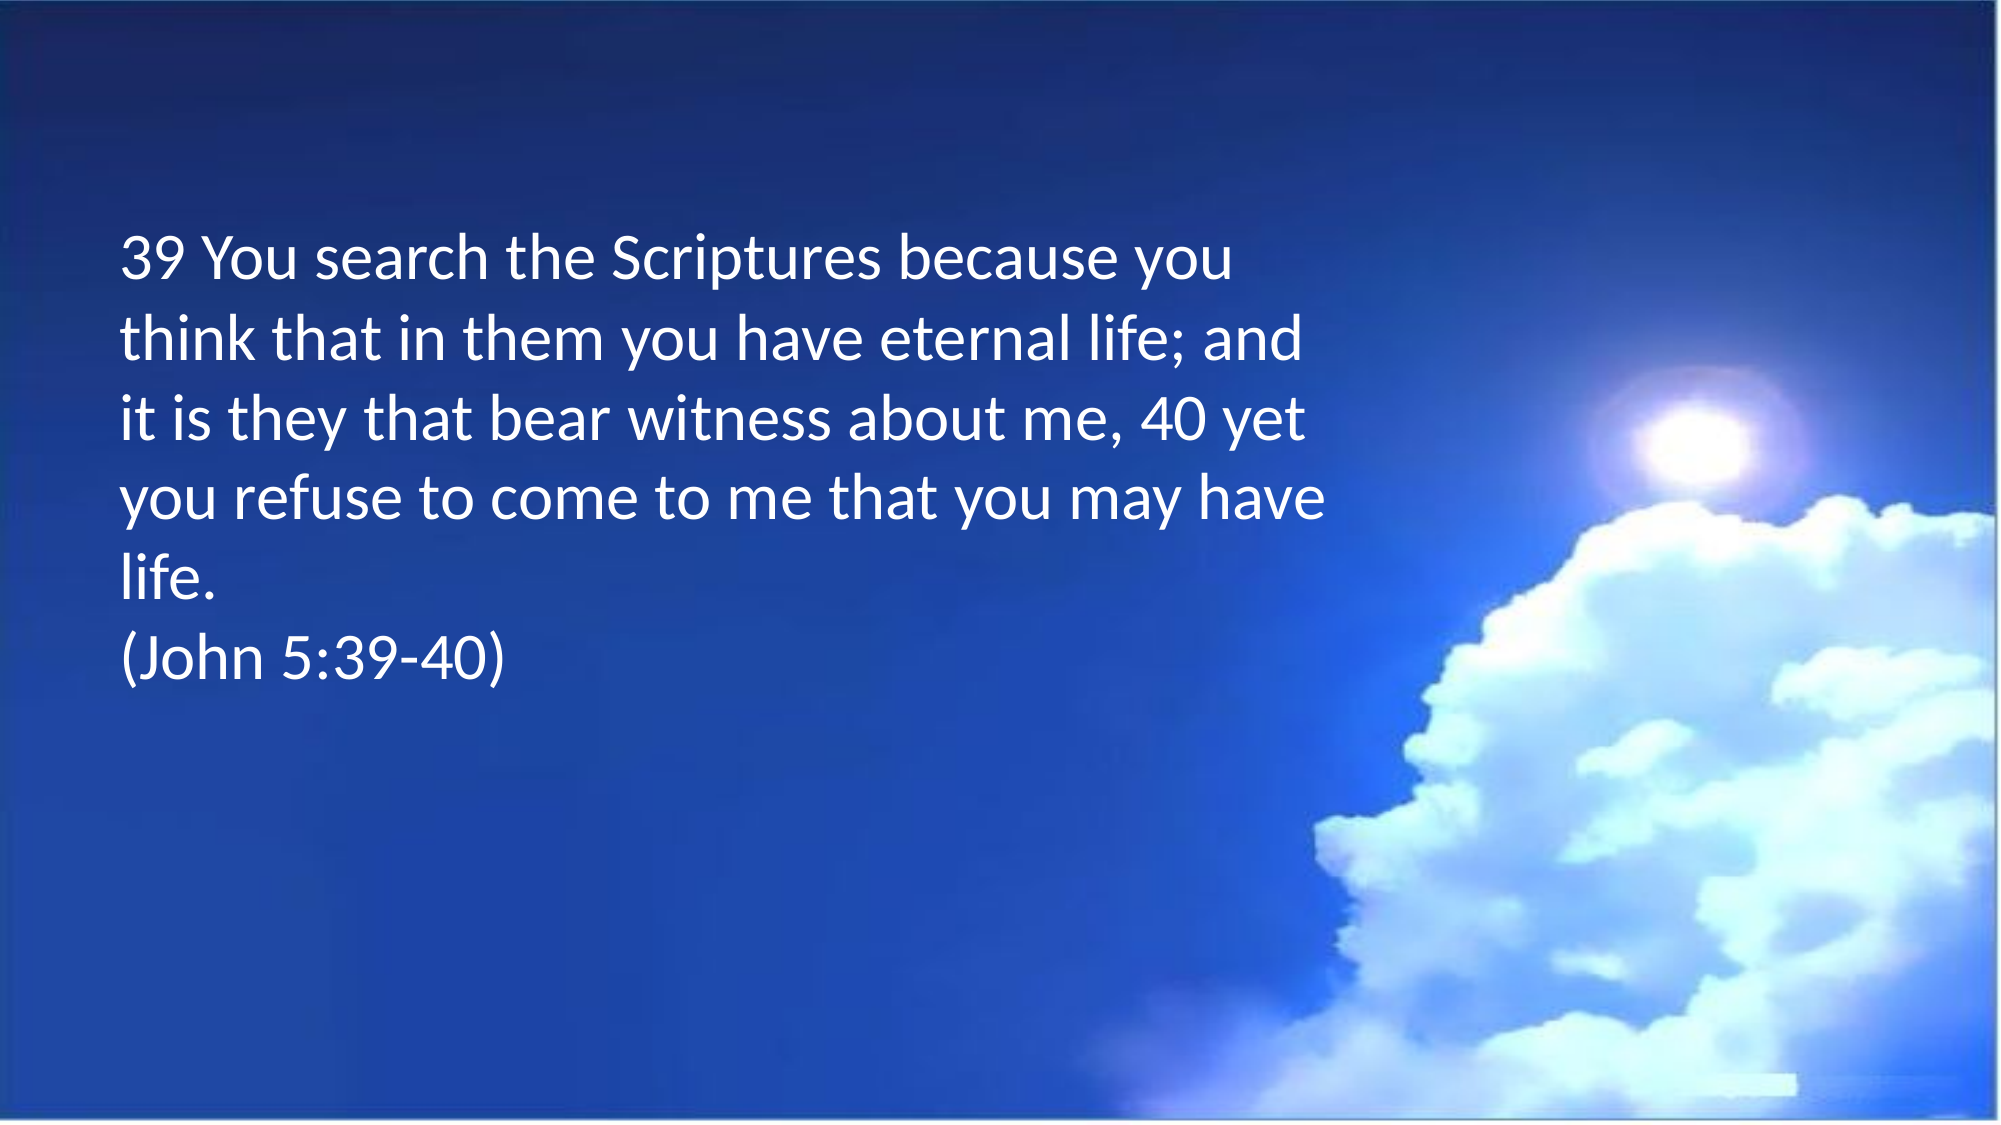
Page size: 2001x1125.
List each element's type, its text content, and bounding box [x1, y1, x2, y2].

picture [0, 0, 2001, 1125]
text_box 39 You search the Scriptures because you think that in them you have eternal life; and it is they that bear witness about me, 40 yet you refuse to come to me that you may have life. (John 5:39-40) [0, 205, 1373, 701]
